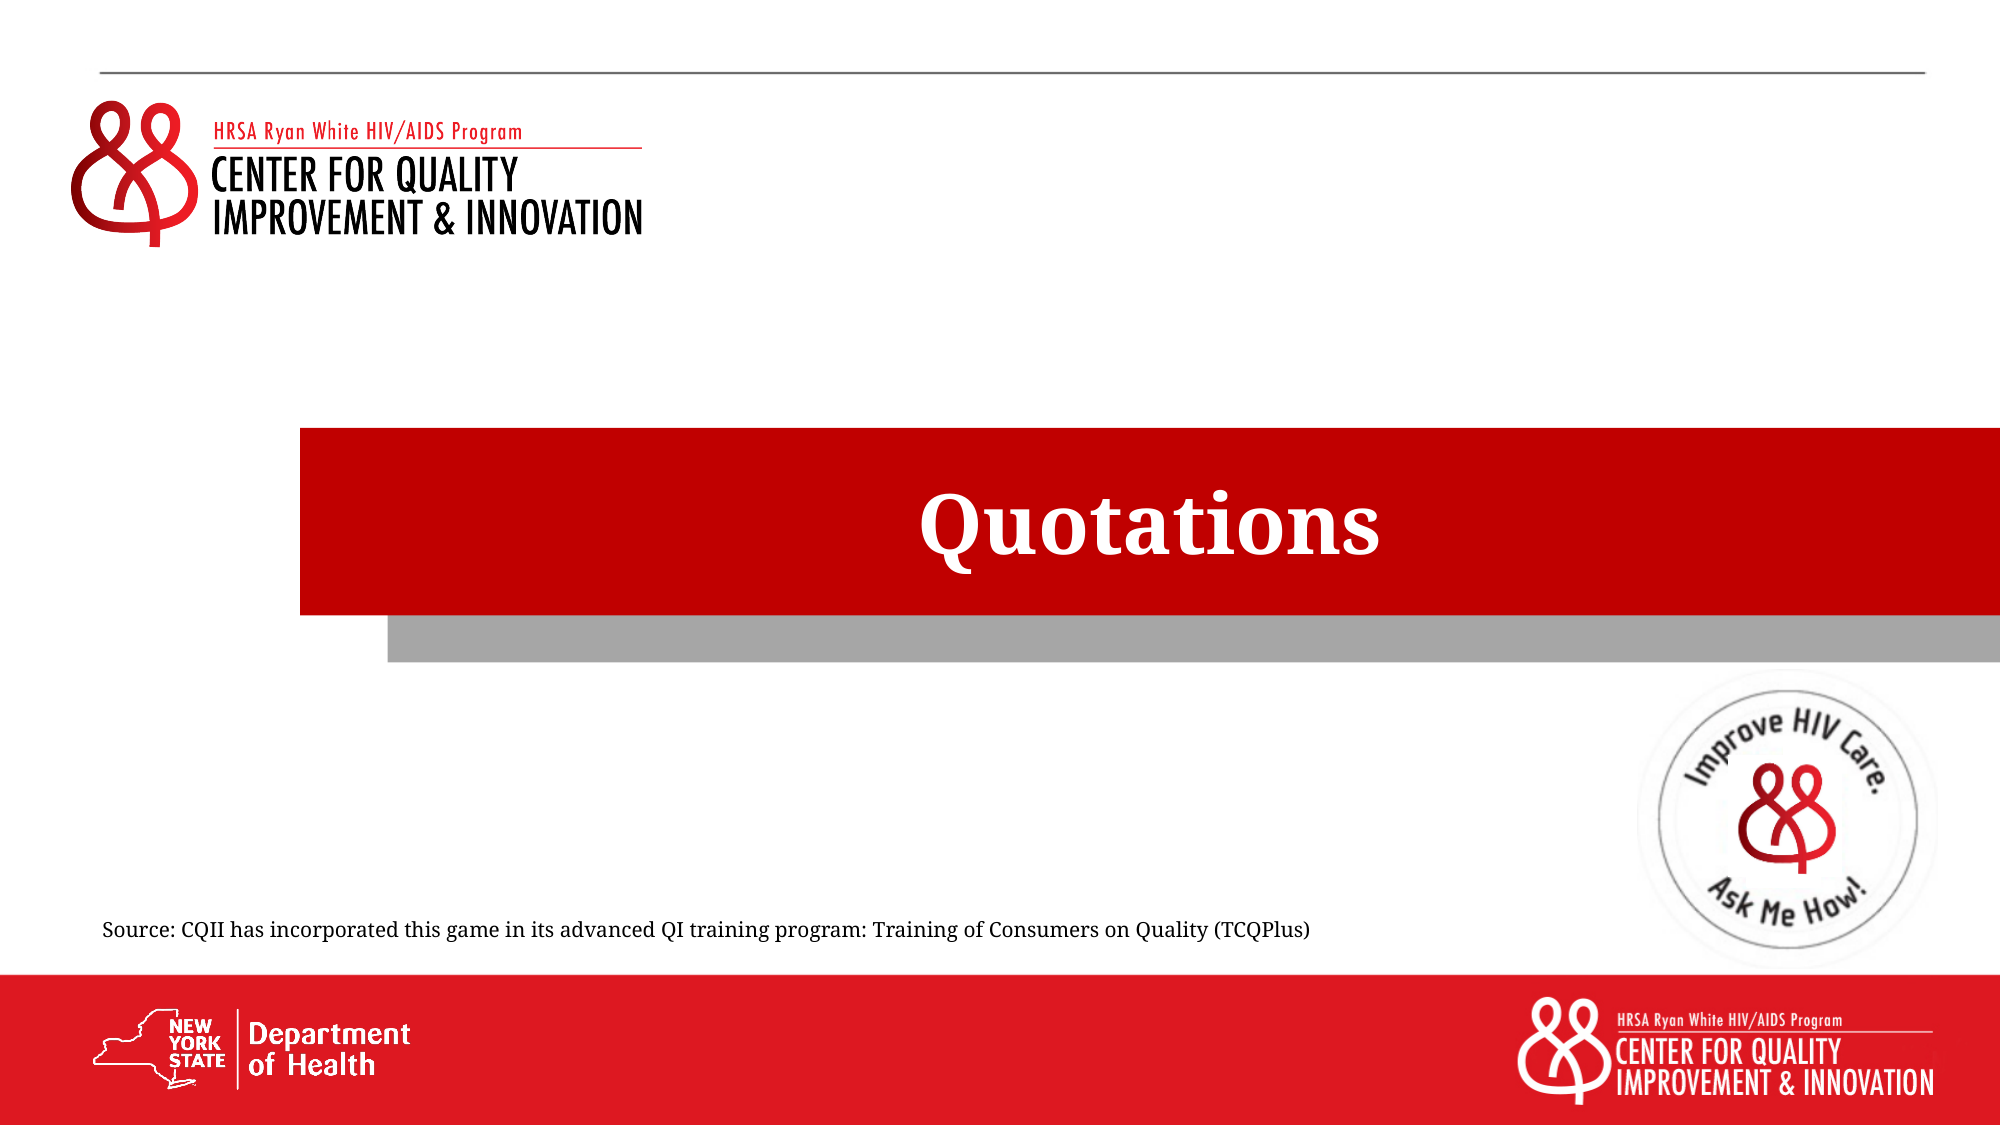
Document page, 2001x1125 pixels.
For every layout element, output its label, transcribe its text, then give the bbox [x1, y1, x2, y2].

text_box Quotations [300, 427, 2000, 616]
text_box Source: CQII has incorporated this game in its advanced QI training program: Training of Consumers on Quality (TCQPlus) [87, 909, 1588, 950]
picture [0, 0, 2000, 1125]
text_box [1637, 669, 1938, 969]
text_box [387, 616, 2000, 663]
